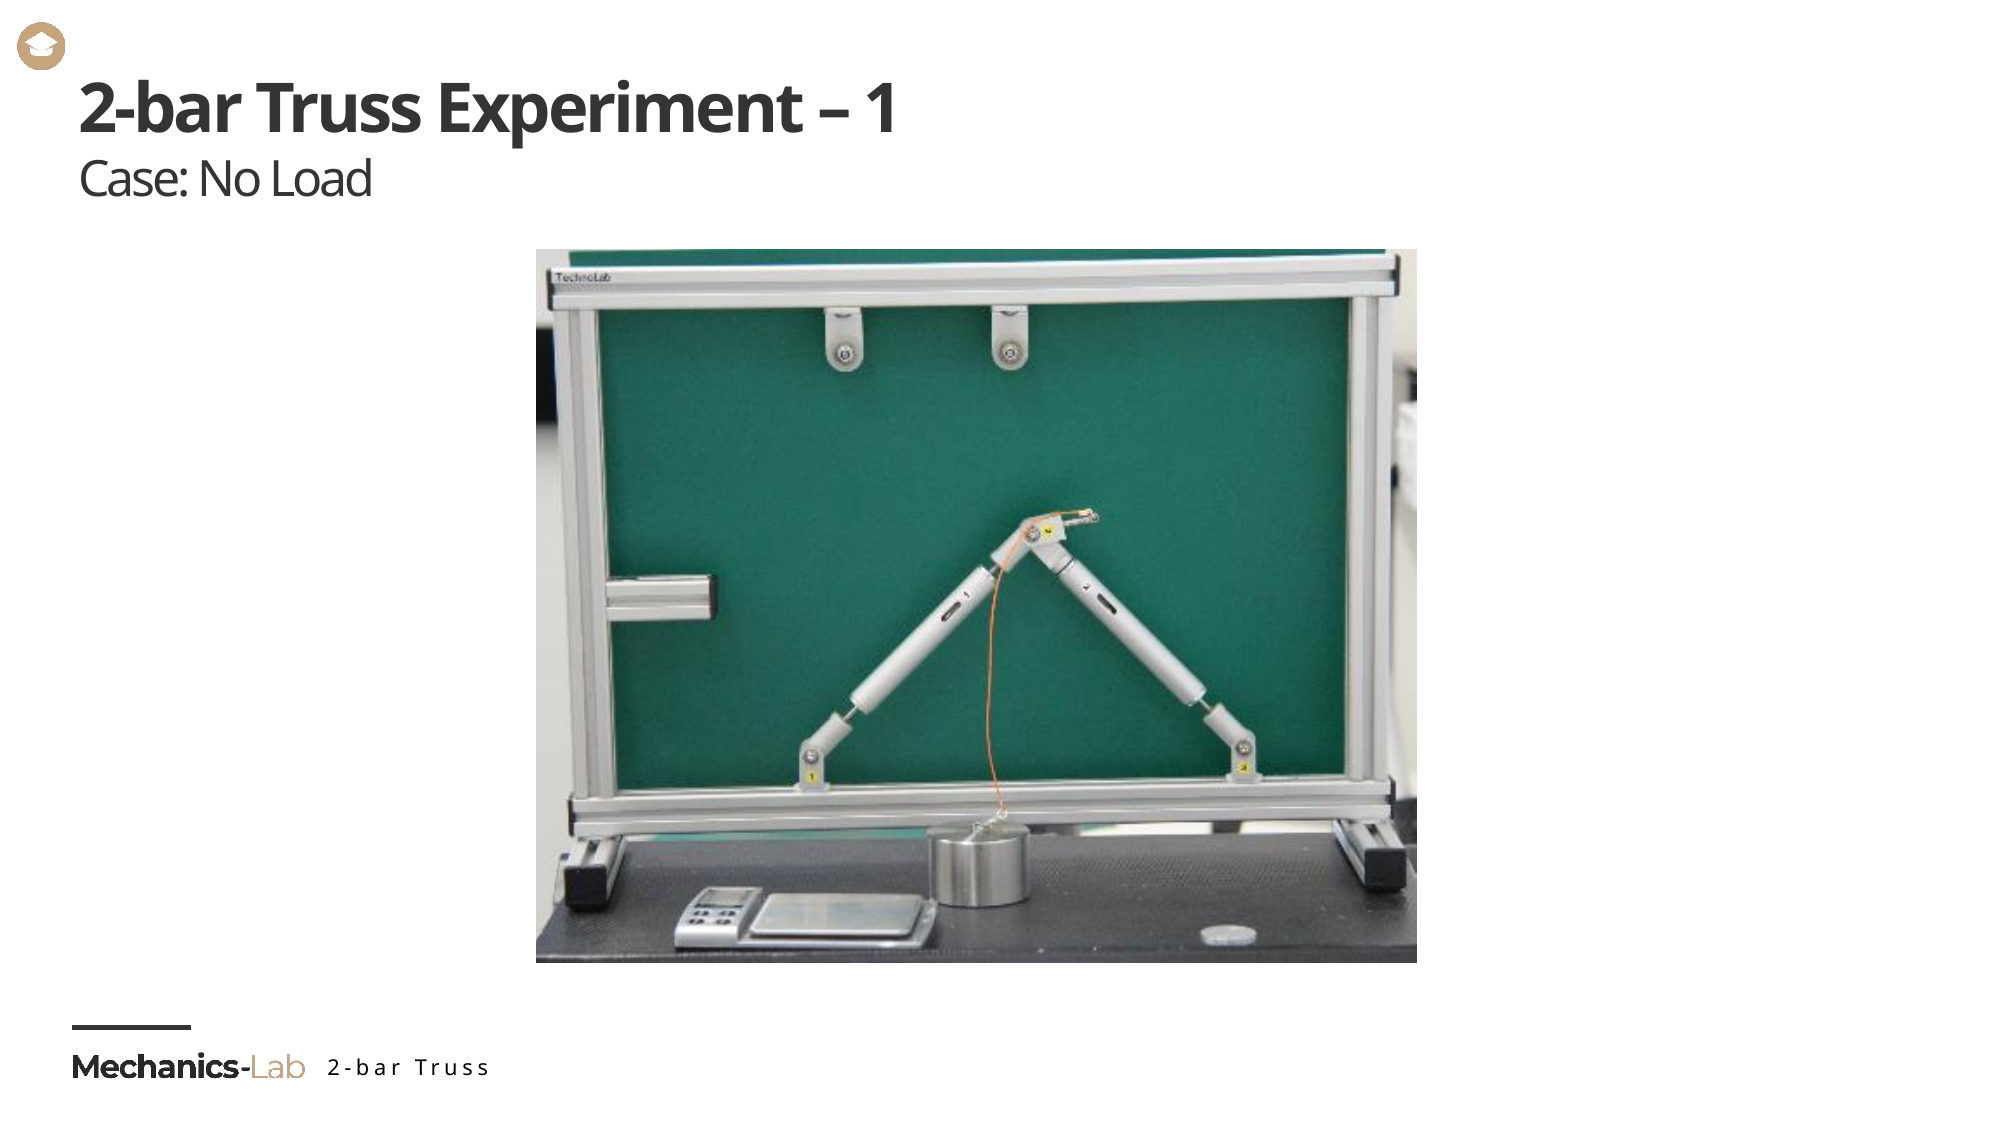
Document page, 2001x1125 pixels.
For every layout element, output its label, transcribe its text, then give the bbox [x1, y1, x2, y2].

picture [17, 22, 65, 70]
text_box 2-bar Truss Experiment – 1 Case: No Load [63, 56, 1041, 214]
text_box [64, 1027, 706, 1088]
picture [536, 249, 1417, 963]
